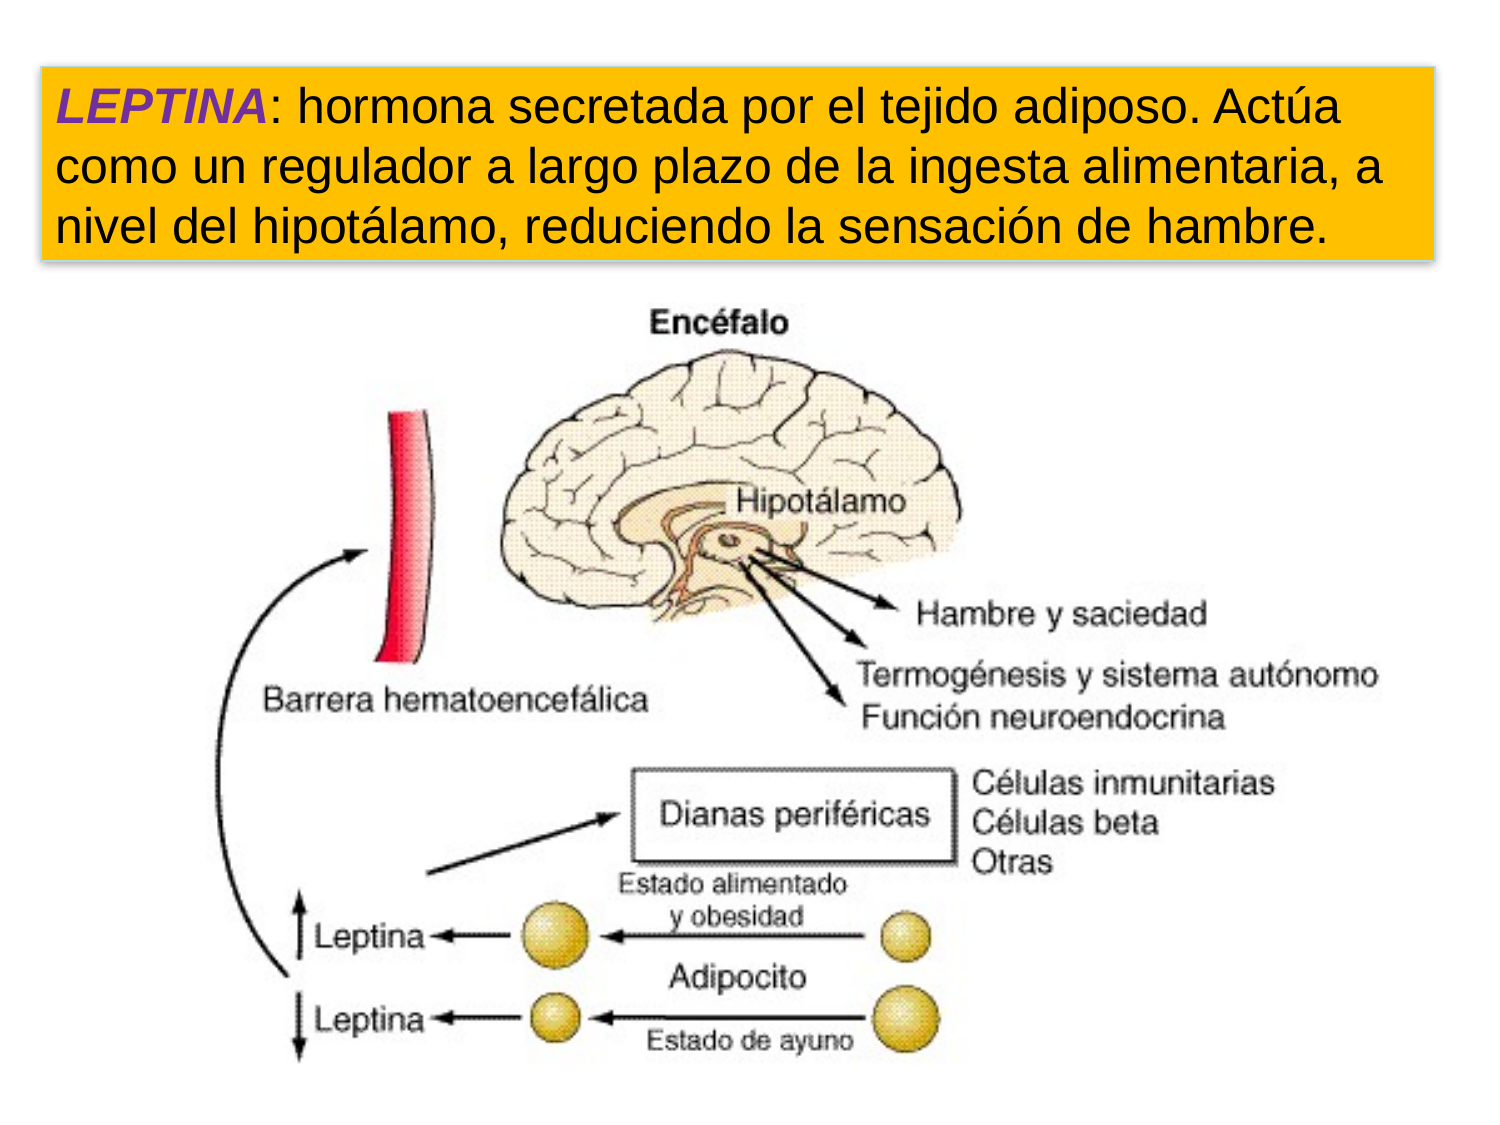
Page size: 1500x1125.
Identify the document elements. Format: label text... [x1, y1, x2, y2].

picture [206, 302, 1383, 1071]
text_box LEPTINA: hormona secretada por el tejido adiposo. Actúa como un regulador a largo plazo de la ingesta alimentaria, a nivel del hipotálamo, reduciendo la sensación de hambre. [41, 66, 1436, 262]
